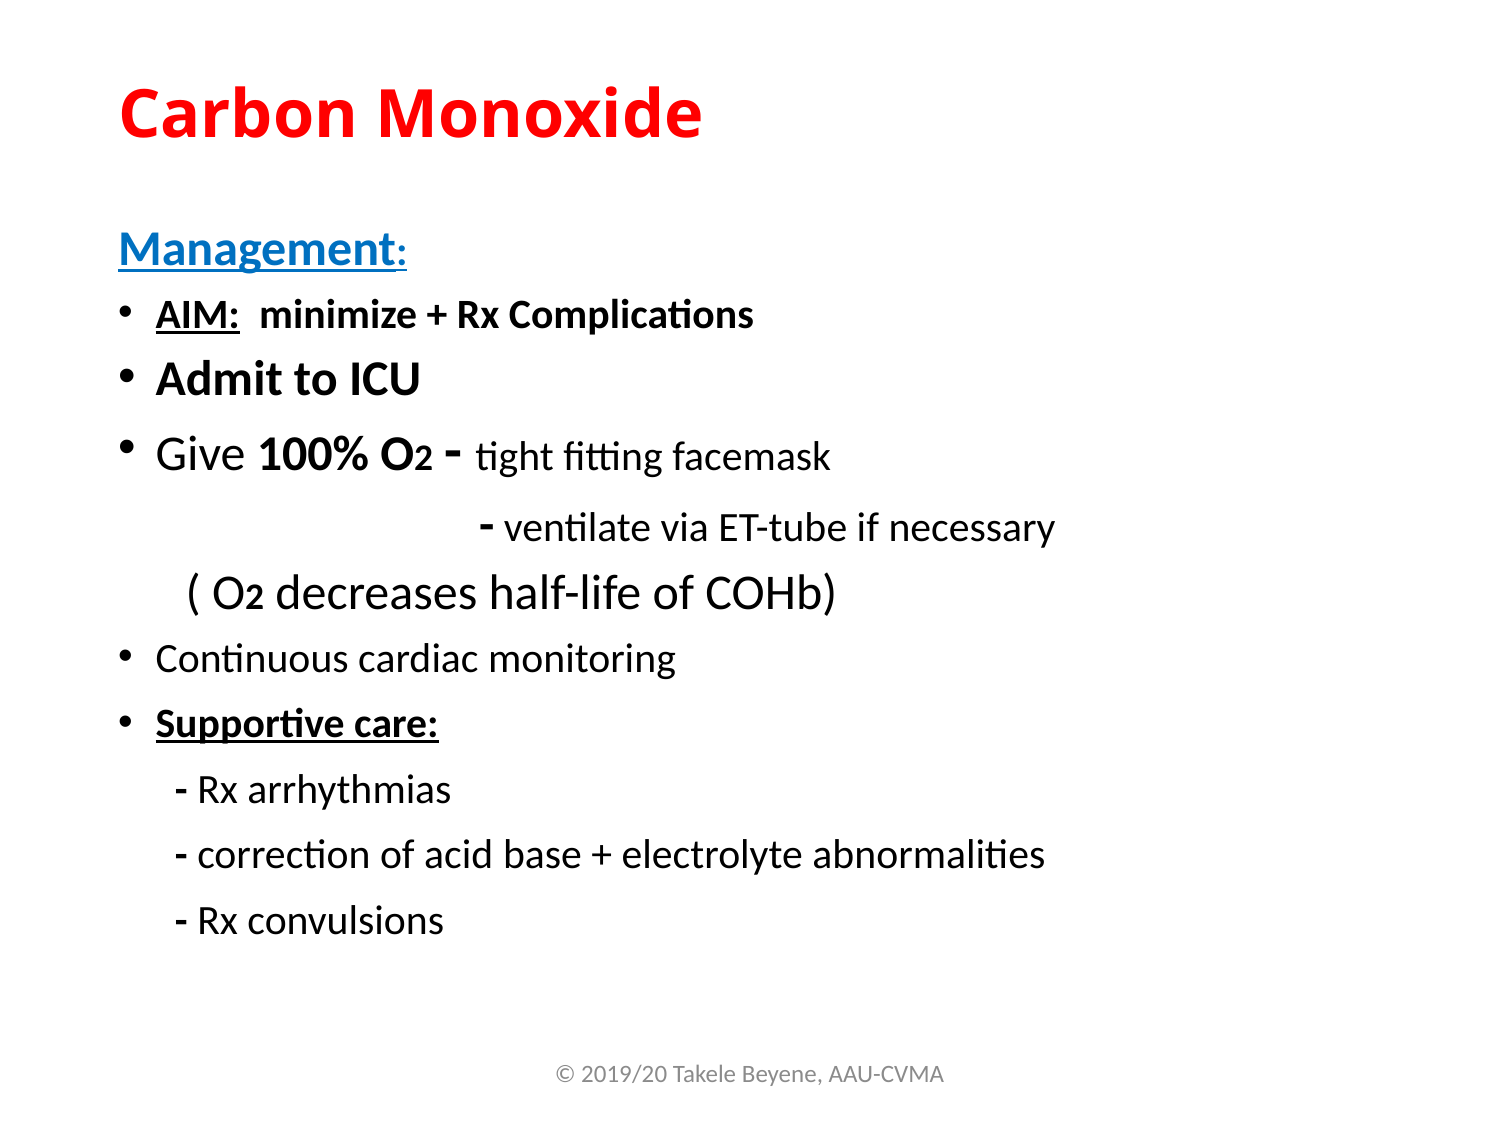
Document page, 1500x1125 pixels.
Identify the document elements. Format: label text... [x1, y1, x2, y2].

title Carbon Monoxide [103, 59, 1397, 173]
list Management: AIM: minimize + Rx Complications Admit to ICU Give 100% O2 - tight fitting facemask - ventilate via ET-tube if necessary ( O2 decreases half-life of COHb) Continuous cardiac monitoring Supportive care: - Rx arrhythmias - correction of acid base + electrolyte abnormalities - Rx convulsions [103, 219, 1397, 1014]
footer © 2019/20 Takele Beyene, AAU-CVMA [496, 1042, 1004, 1103]
